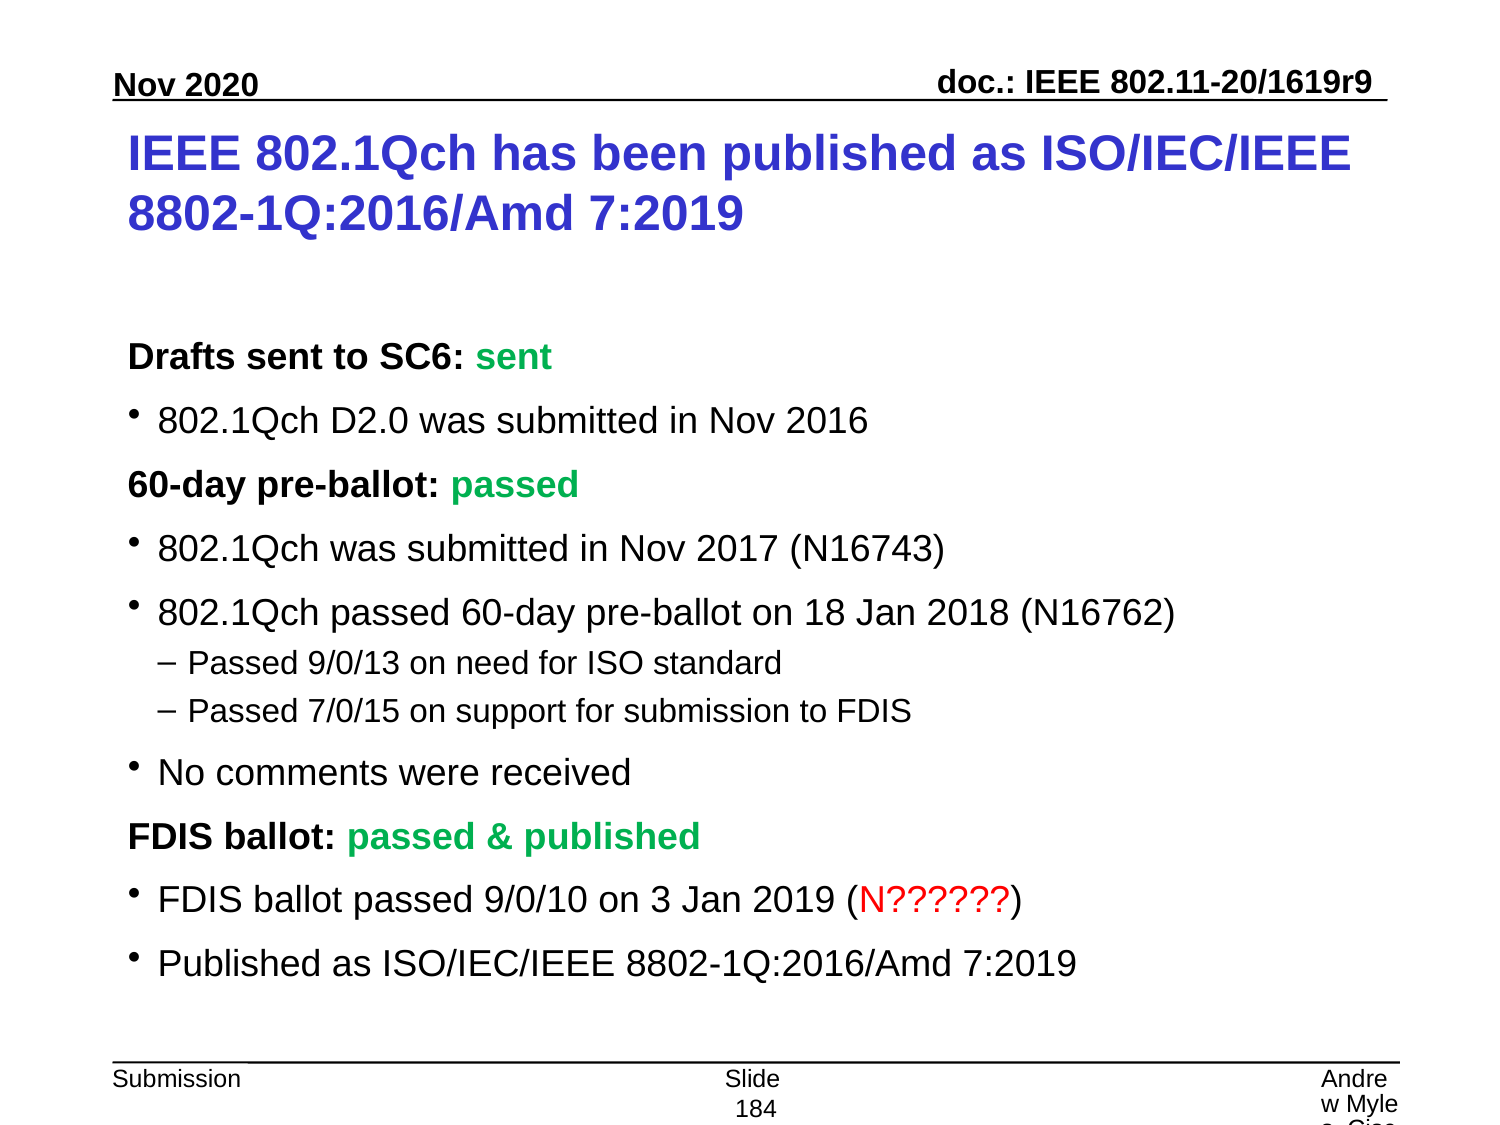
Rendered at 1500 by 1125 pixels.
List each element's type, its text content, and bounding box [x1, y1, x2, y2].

footer Andrew Myles, Cisco [1320, 1061, 1402, 1093]
list Drafts sent to SC6: sent 802.1Qch D2.0 was submitted in Nov 2016 60-day pre-ballot: passed 802.1Qch was submitted in Nov 2017 (N16743) 802.1Qch passed 60-day pre-ballot on 18 Jan 2018 (N16762) Passed 9/0/13 on need for ISO standard Passed 7/0/15 on support for submission to FDIS No comments were received FDIS ballot: passed & published FDIS ballot passed 9/0/10 on 3 Jan 2019 (N??????) Published as ISO/IEC/IEEE 8802-1Q:2016/Amd 7:2019 [112, 324, 1388, 1000]
title IEEE 802.1Qch has been published as ISO/IEC/IEEE 8802-1Q:2016/Amd 7:2019 [112, 112, 1388, 288]
slide_number Slide 184 [709, 1061, 803, 1093]
